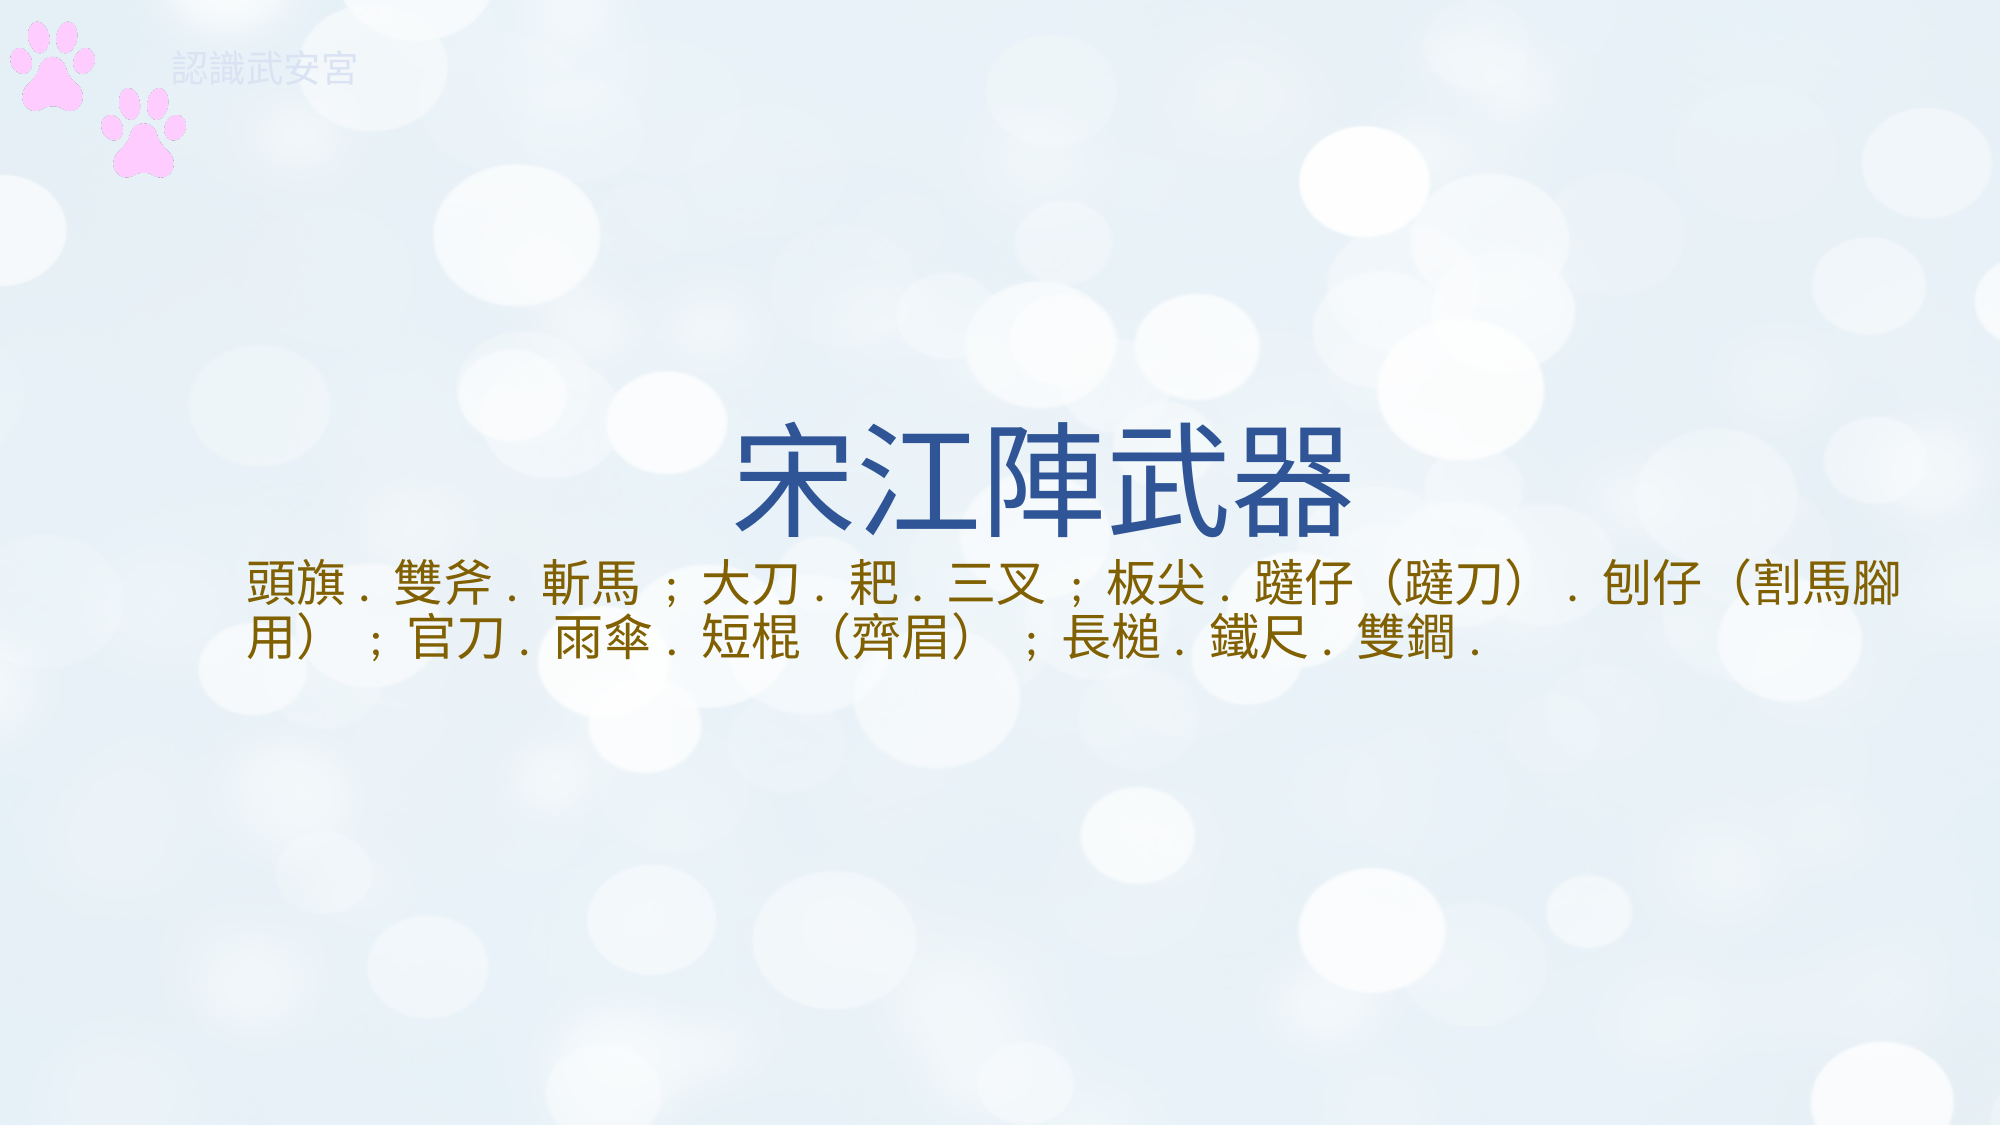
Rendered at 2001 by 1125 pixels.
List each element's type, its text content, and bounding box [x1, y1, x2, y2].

picture [0, 1, 194, 195]
list 頭旗. 雙斧. 斬馬 ; 大刀. 耙. 三叉 ; 板尖. 躂仔（躂刀）. 刨仔（割馬腳用） ; 官刀. 雨傘. 短棍（齊眉） ; 長槌. 鐵尺. 雙鐧. [231, 551, 1939, 999]
title 宋江陣武器 [259, 321, 1828, 551]
